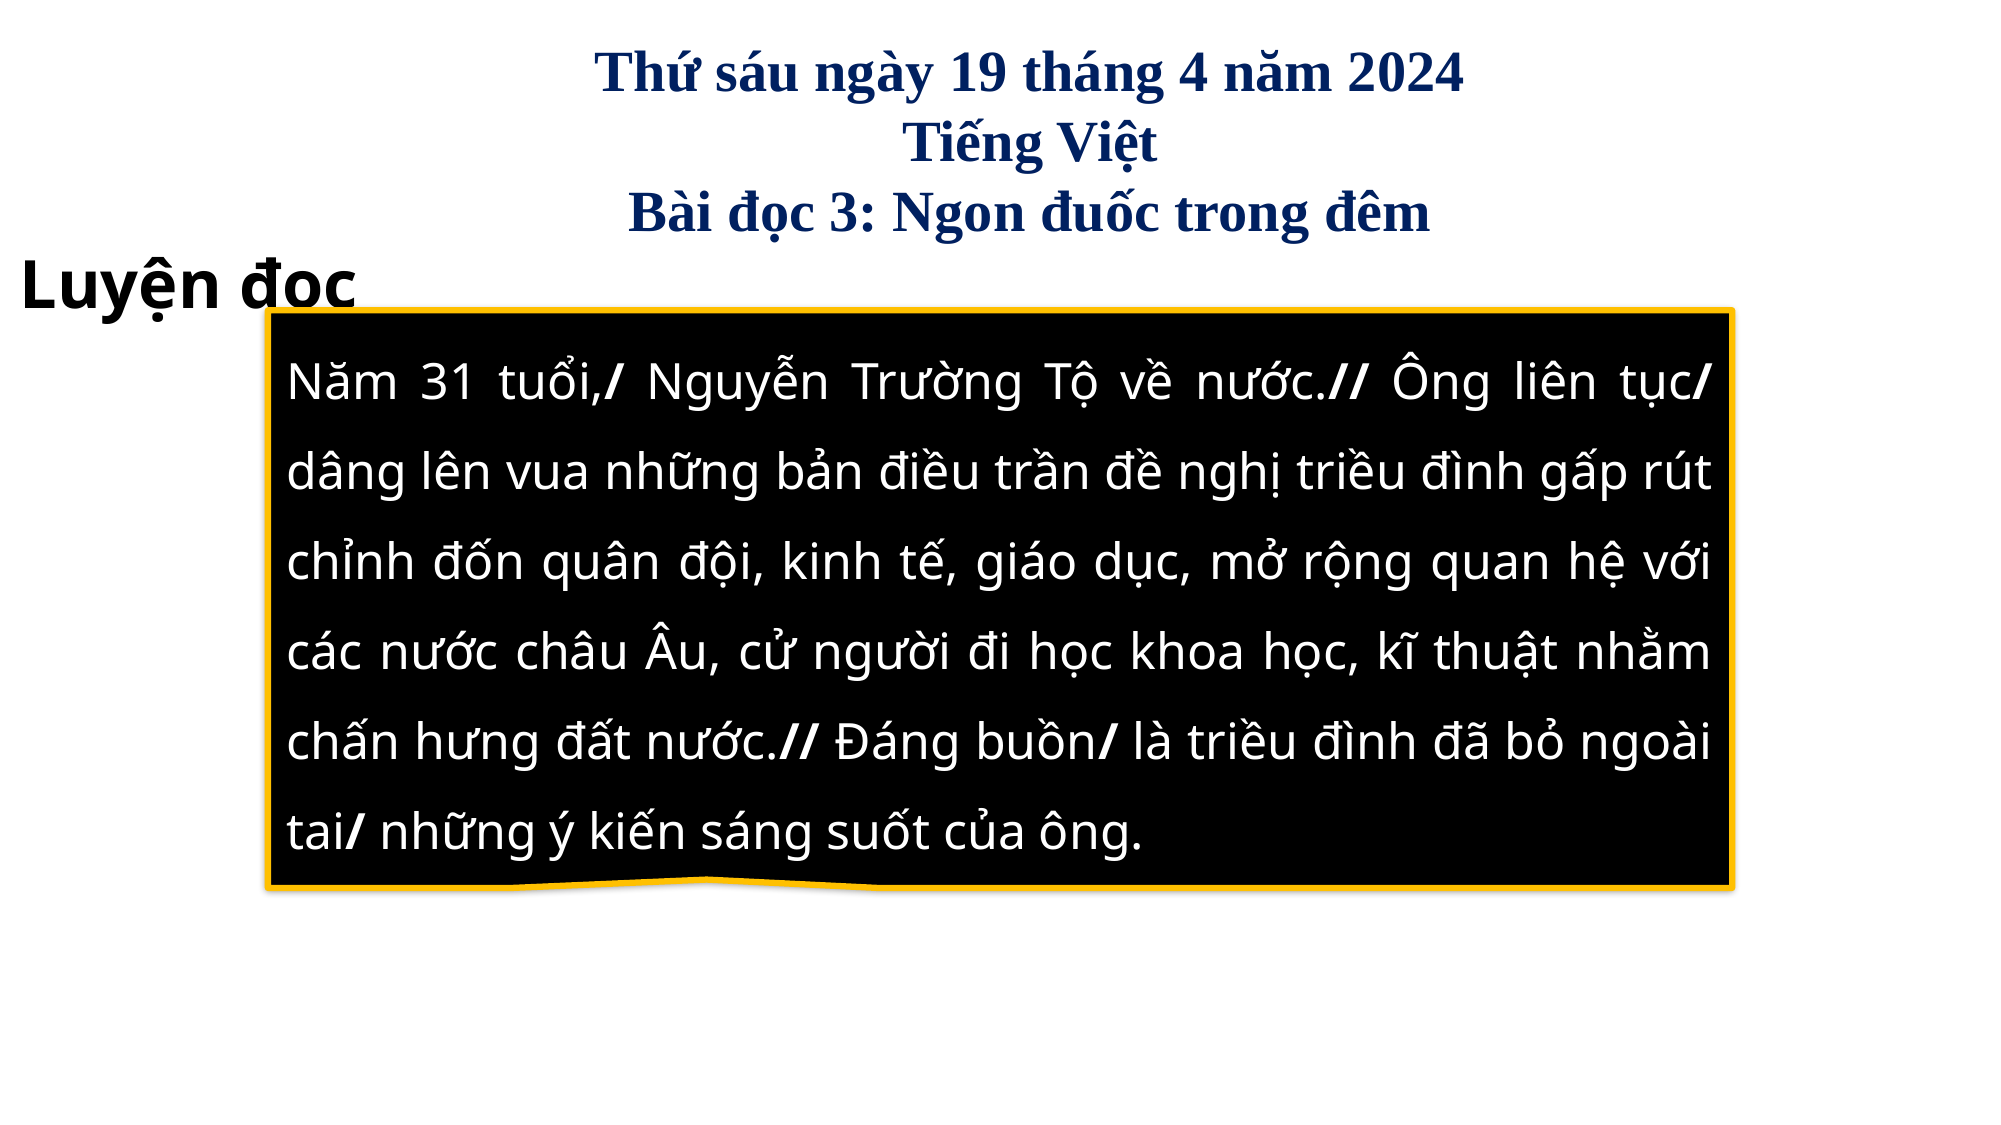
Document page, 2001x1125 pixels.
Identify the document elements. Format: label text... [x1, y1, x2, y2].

text_box Năm 31 tuổi,/ Nguyễn Trường Tộ về nước.// Ông liên tục/ dâng lên vua những bản điều trần đề nghị triều đình gấp rút chỉnh đốn quân đội, kinh tế, giáo dục, mở rộng quan hệ với các nước châu Âu, cử người đi học khoa học, kĩ thuật nhằm chấn hưng đất nước.// Đáng buồn/ là triều đình đã bỏ ngoài tai/ những ý kiến sáng suốt của ông. [267, 310, 1733, 888]
text_box Luyện đọc [0, 225, 480, 338]
text_box Thứ sáu ngày 19 tháng 4 năm 2024 Tiếng Việt Bài đọc 3: Ngon đuốc trong đêm [258, 25, 1803, 251]
